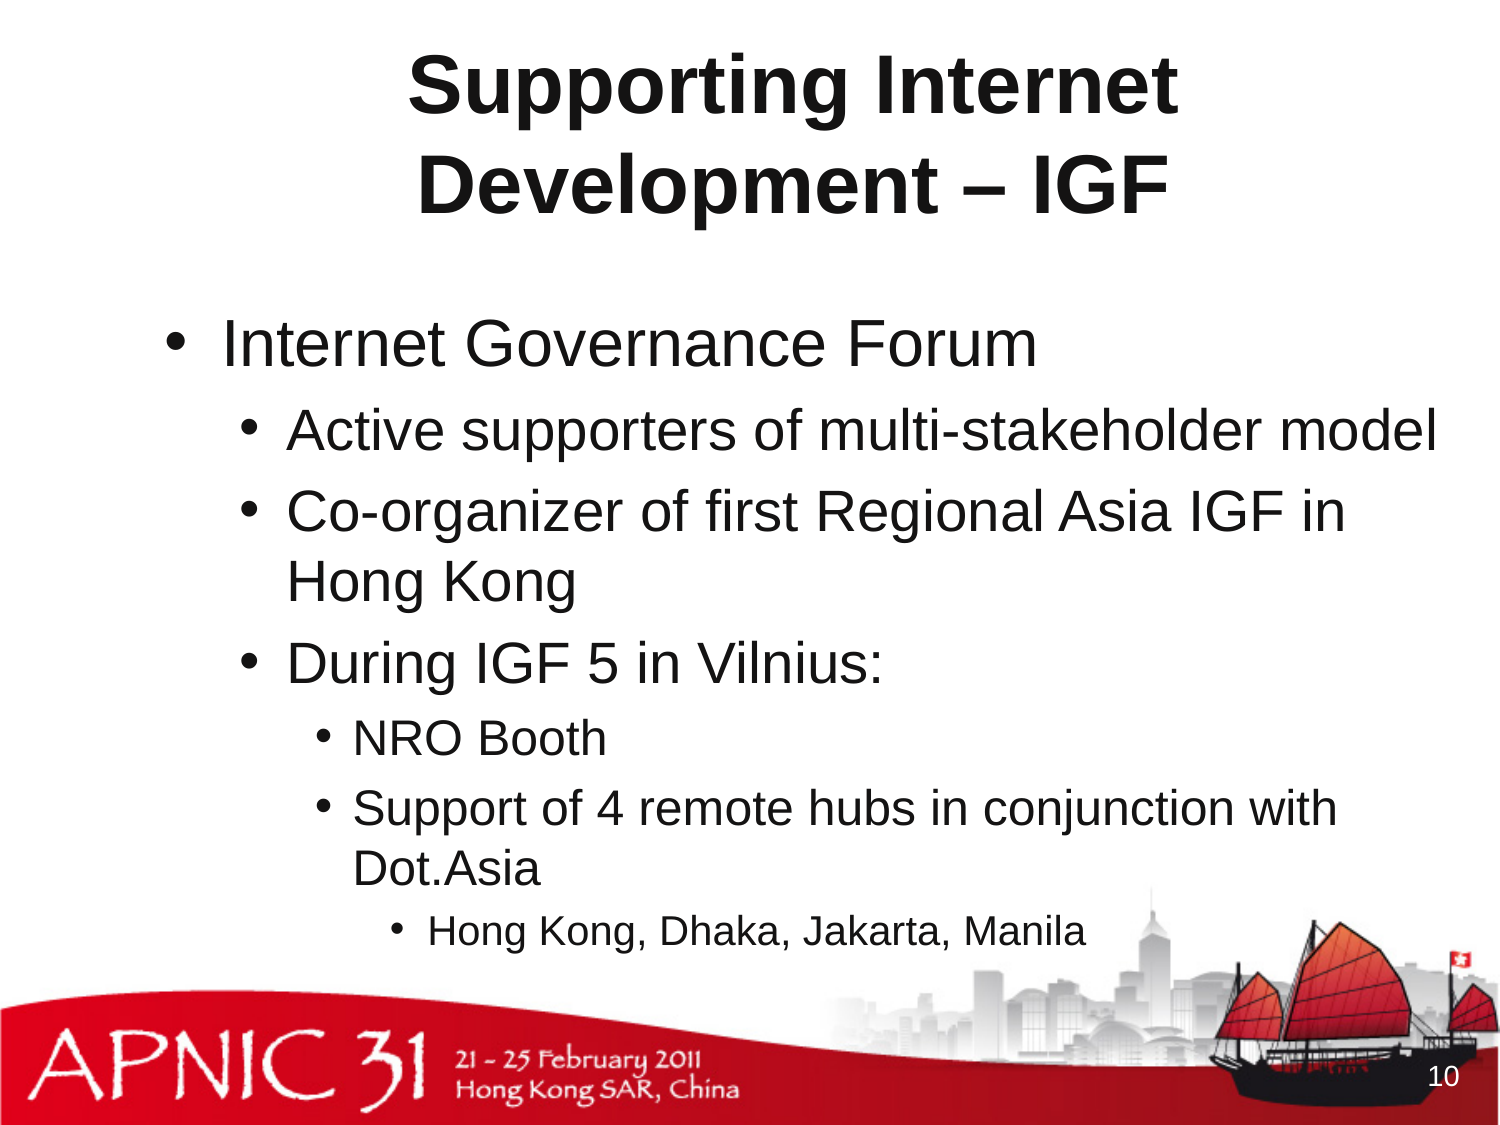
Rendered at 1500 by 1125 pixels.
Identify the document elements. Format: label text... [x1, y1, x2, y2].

picture [0, 882, 1500, 1125]
list Internet Governance Forum Active supporters of multi-stakeholder model Co-organizer of first Regional Asia IGF in Hong Kong During IGF 5 in Vilnius: NRO Booth Support of 4 remote hubs in conjunction with Dot.Asia Hong Kong, Dhaka, Jakarta, Manila [150, 292, 1500, 1038]
title Supporting Internet Development – IGF [149, 0, 1438, 261]
slide_number 10 [1149, 1049, 1476, 1101]
